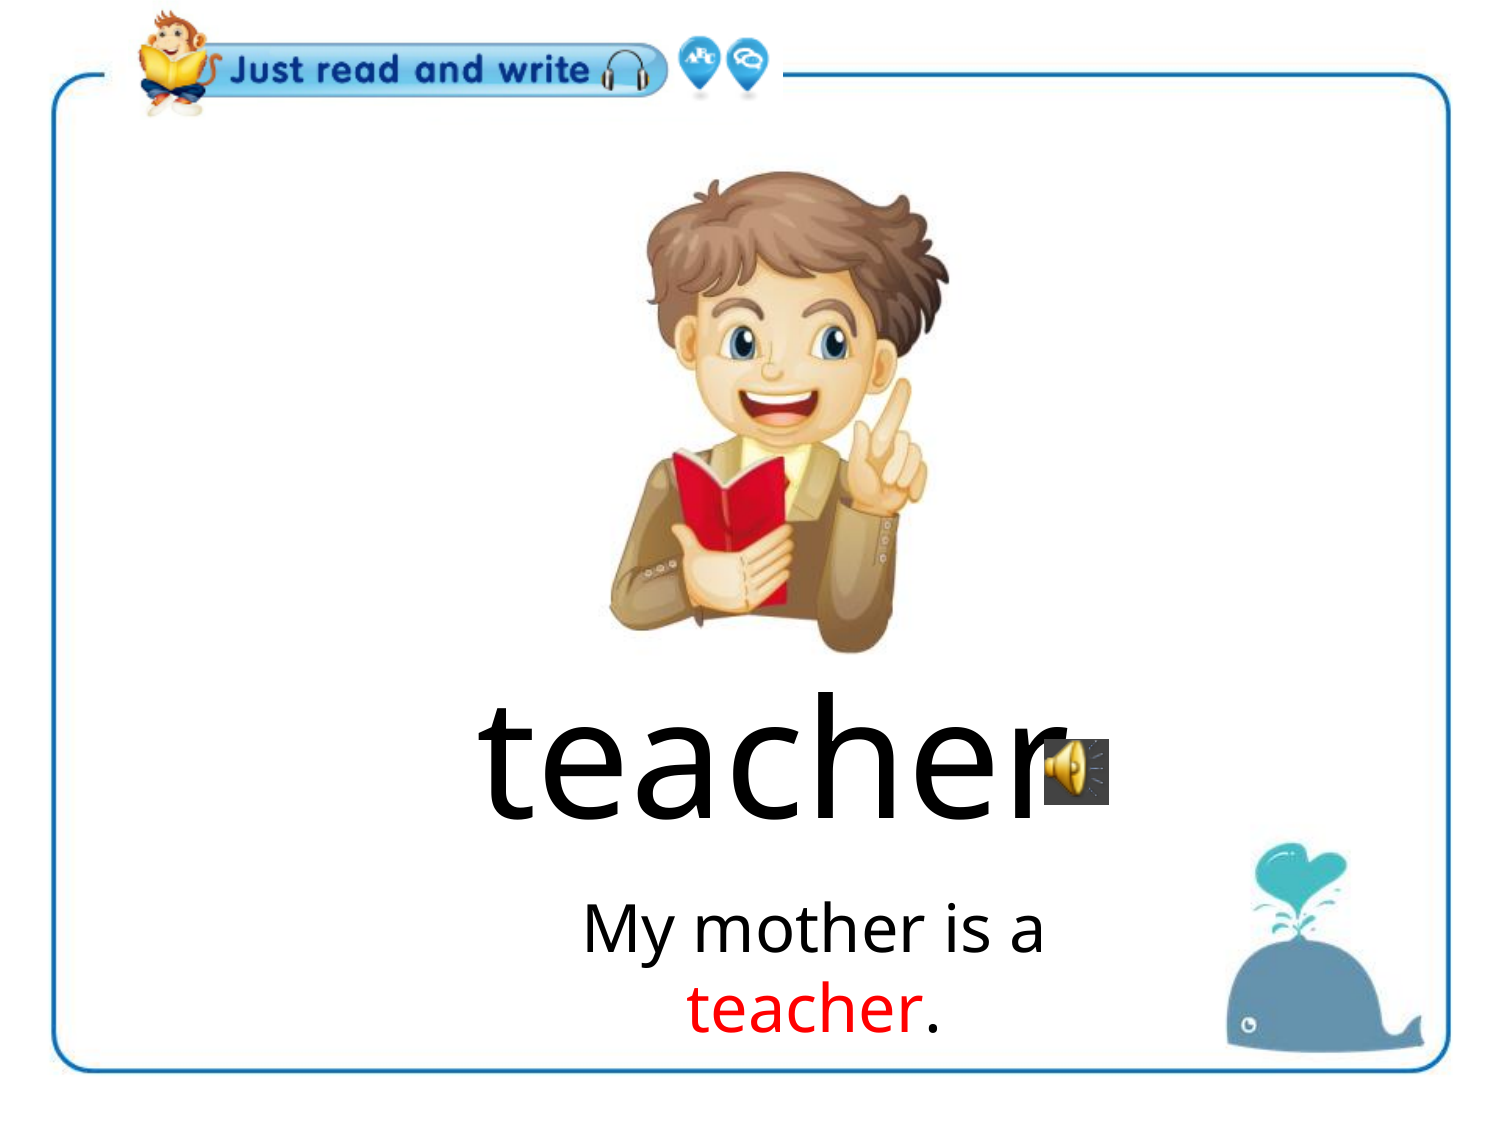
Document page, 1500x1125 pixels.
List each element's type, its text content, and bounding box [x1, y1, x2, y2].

text_box teacher [374, 644, 1172, 860]
picture [0, 0, 1500, 1125]
text_box My mother is a teacher. [445, 878, 1184, 1054]
